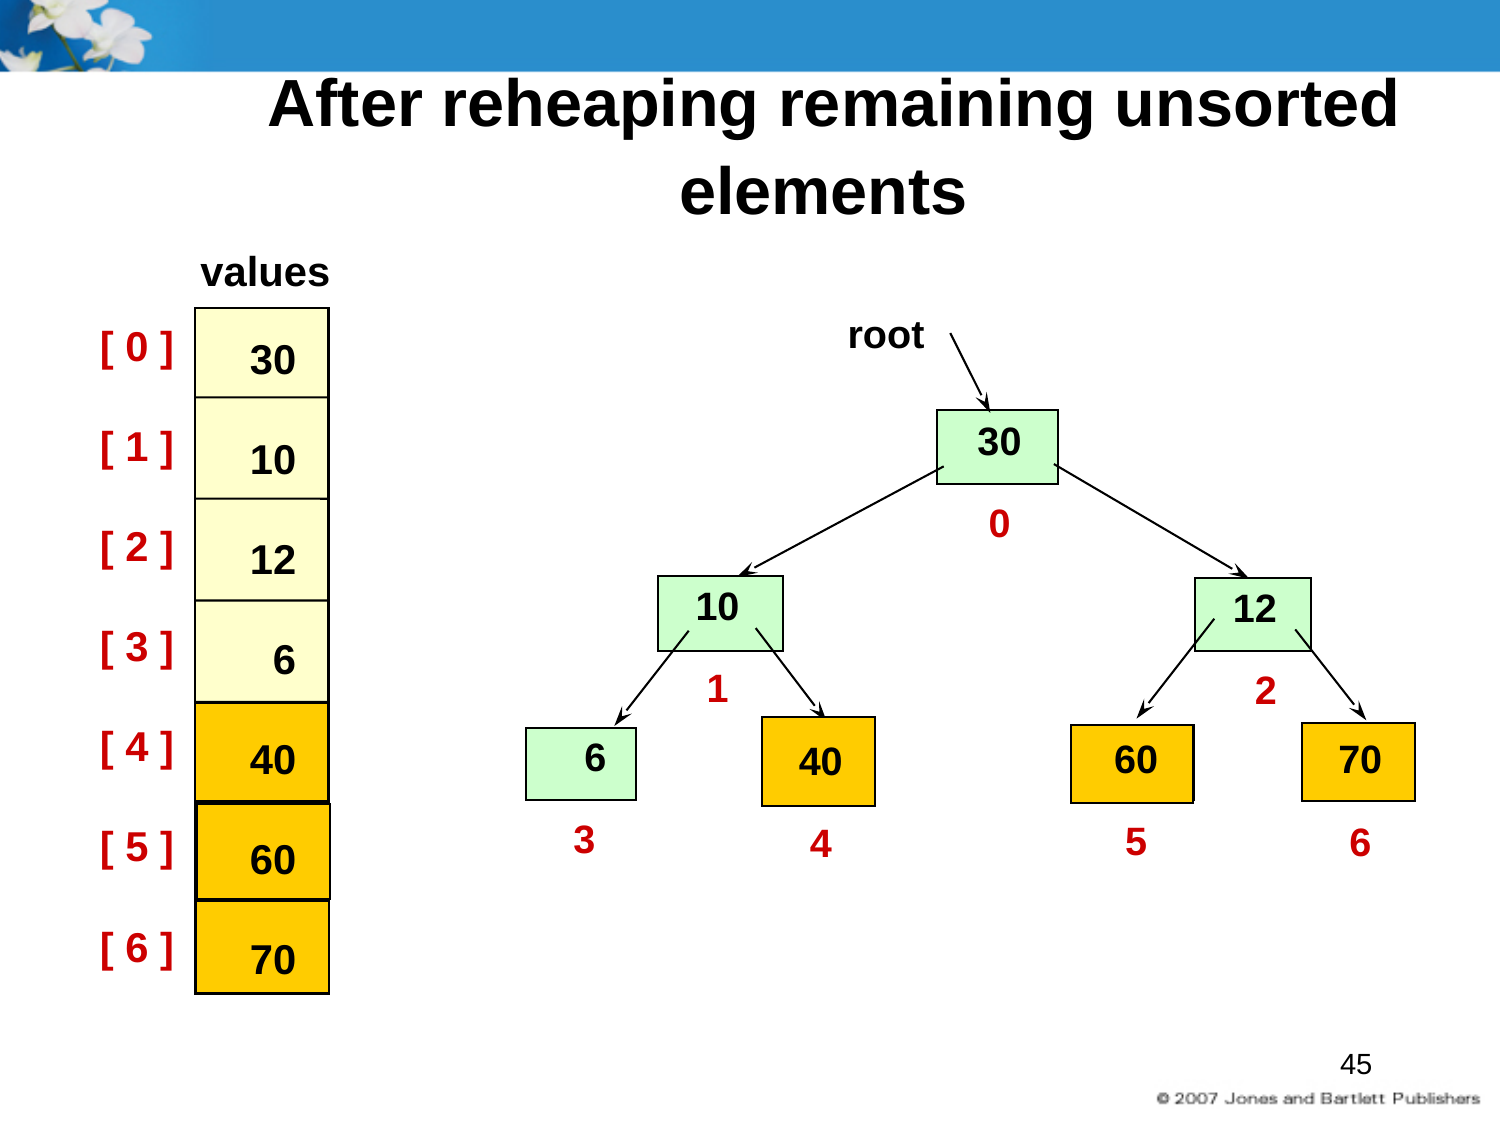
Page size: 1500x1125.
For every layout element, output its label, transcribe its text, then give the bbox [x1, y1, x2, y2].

text_box 70 6 [1326, 728, 1403, 871]
text_box [525, 728, 550, 800]
text_box [614, 705, 632, 725]
text_box [1293, 577, 1311, 651]
text_box [1195, 577, 1221, 651]
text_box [936, 409, 1059, 552]
text_box [1348, 700, 1367, 721]
slide_number 45 [1287, 1024, 1388, 1101]
text_box [1302, 723, 1416, 802]
text_box [626, 728, 637, 800]
text_box 40 4 [786, 729, 863, 872]
text_box [739, 561, 759, 574]
picture [0, 0, 1500, 1125]
text_box [1070, 724, 1193, 803]
text_box 12 2 [1221, 576, 1293, 719]
text_box [1136, 698, 1155, 719]
text_box [975, 391, 990, 408]
text_box [761, 716, 875, 806]
text_box 6 3 [550, 725, 626, 1011]
text_box [758, 575, 783, 651]
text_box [194, 307, 330, 995]
text_box [ 0 ] [ 1 ] [ 2 ] [ 3 ] [ 4 ] [ 5 ] [ 6 ] [84, 312, 189, 978]
text_box [1228, 563, 1250, 579]
text_box 10 1 [672, 574, 758, 717]
text_box root [813, 303, 950, 363]
text_box 60 5 [1080, 727, 1172, 870]
text_box After reheaping remaining unsorted elements [212, 99, 1456, 238]
text_box [809, 701, 825, 716]
list [101, 266, 1401, 974]
text_box [657, 575, 672, 651]
text_box values [185, 237, 346, 303]
